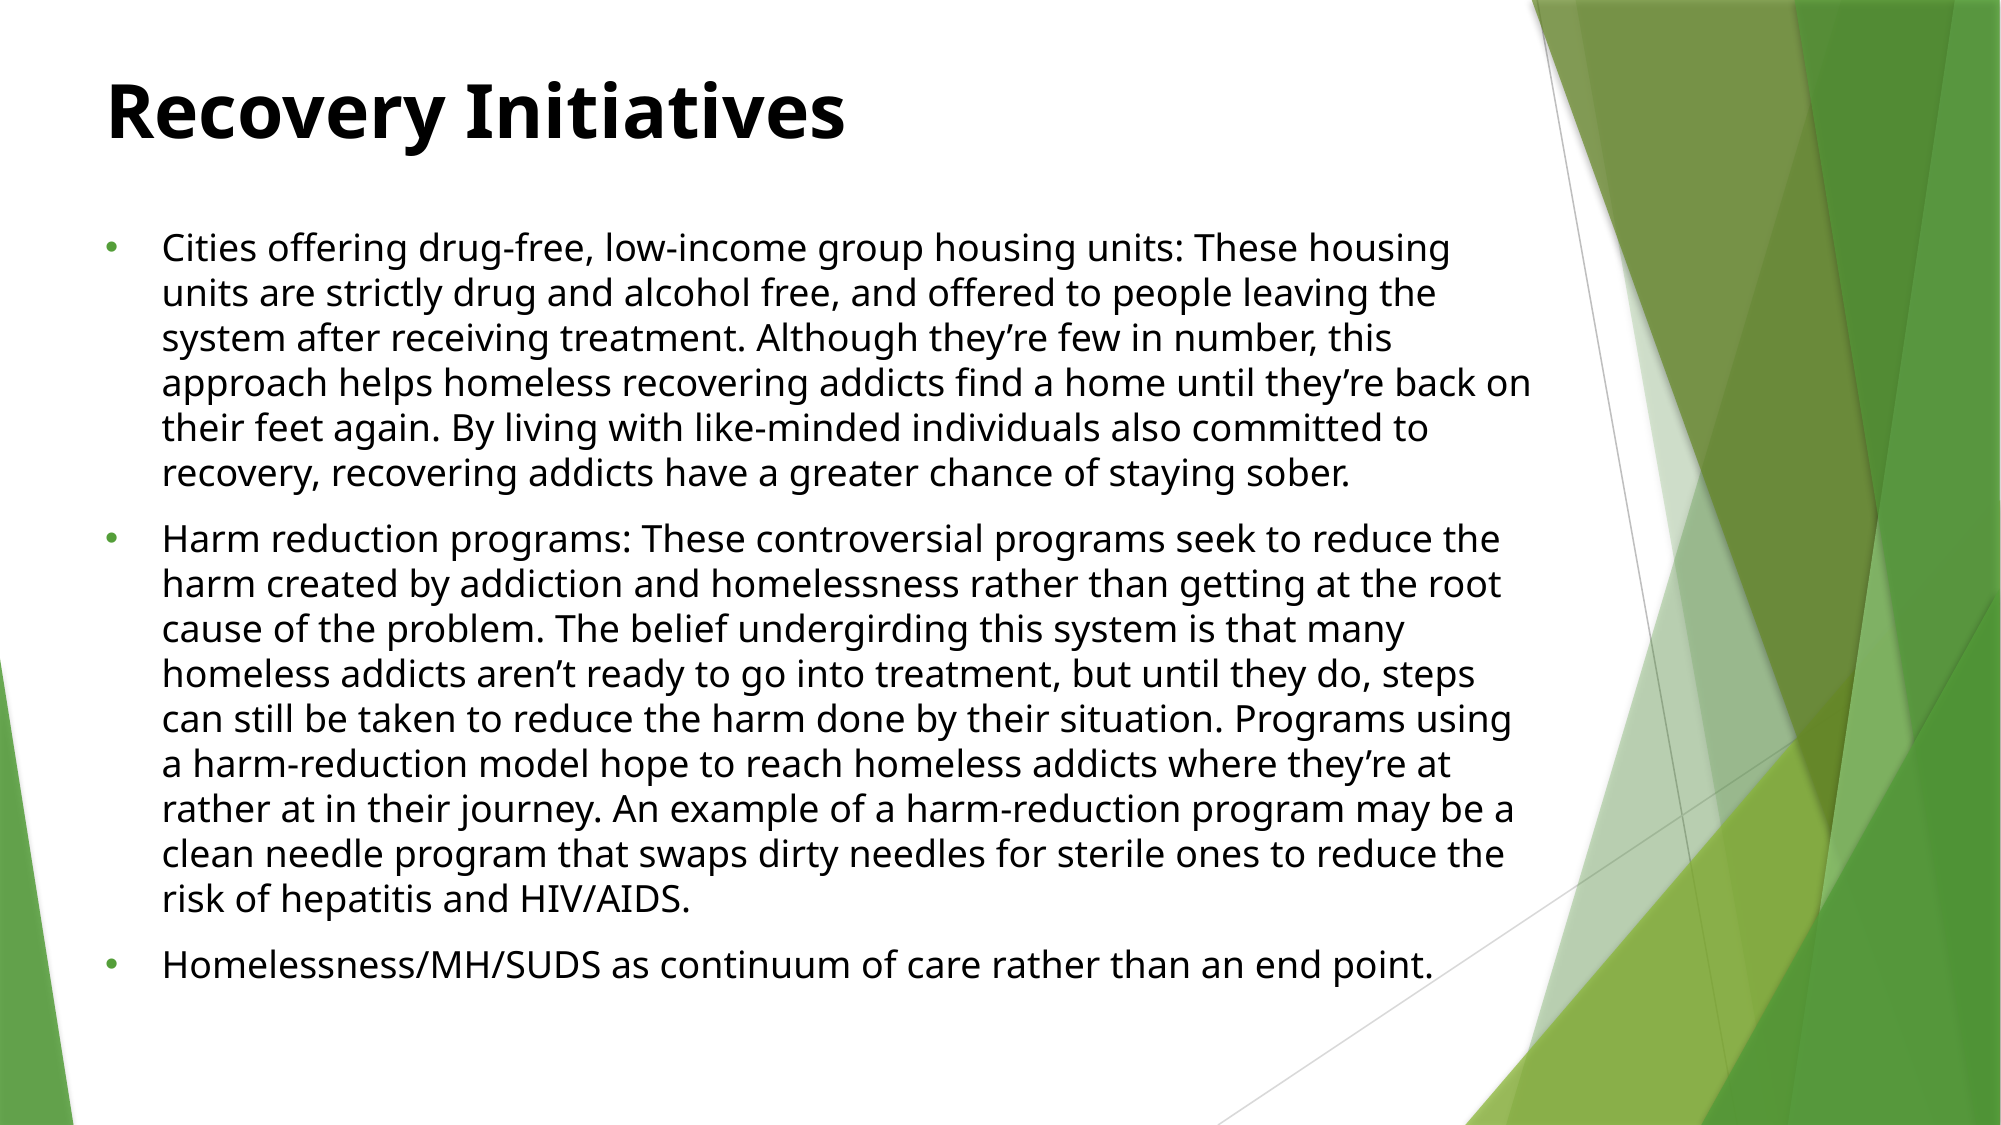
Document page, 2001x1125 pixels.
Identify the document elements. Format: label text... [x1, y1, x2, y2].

title Recovery Initiatives [90, 0, 1501, 216]
list Cities offering drug-free, low-income group housing units: These housing units are strictly drug and alcohol free, and offered to people leaving the system after receiving treatment. Although they’re few in number, this approach helps homeless recovering addicts find a home until they’re back on their feet again. By living with like-minded individuals also committed to recovery, recovering addicts have a greater chance of staying sober. Harm reduction programs: These controversial programs seek to reduce the harm created by addiction and homelessness rather than getting at the root cause of the problem. The belief undergirding this system is that many homeless addicts aren’t ready to go into treatment, but until they do, steps can still be taken to reduce the harm done by their situation. Programs using a harm-reduction model hope to reach homeless addicts where they’re at rather at in their journey. An example of a harm-reduction program may be a clean needle program that swaps dirty needles for sterile ones to reduce the risk of hepatitis and HIV/AIDS. Homelessness/MH/SUDS as continuum of care rather than an end point. [90, 216, 1558, 1099]
